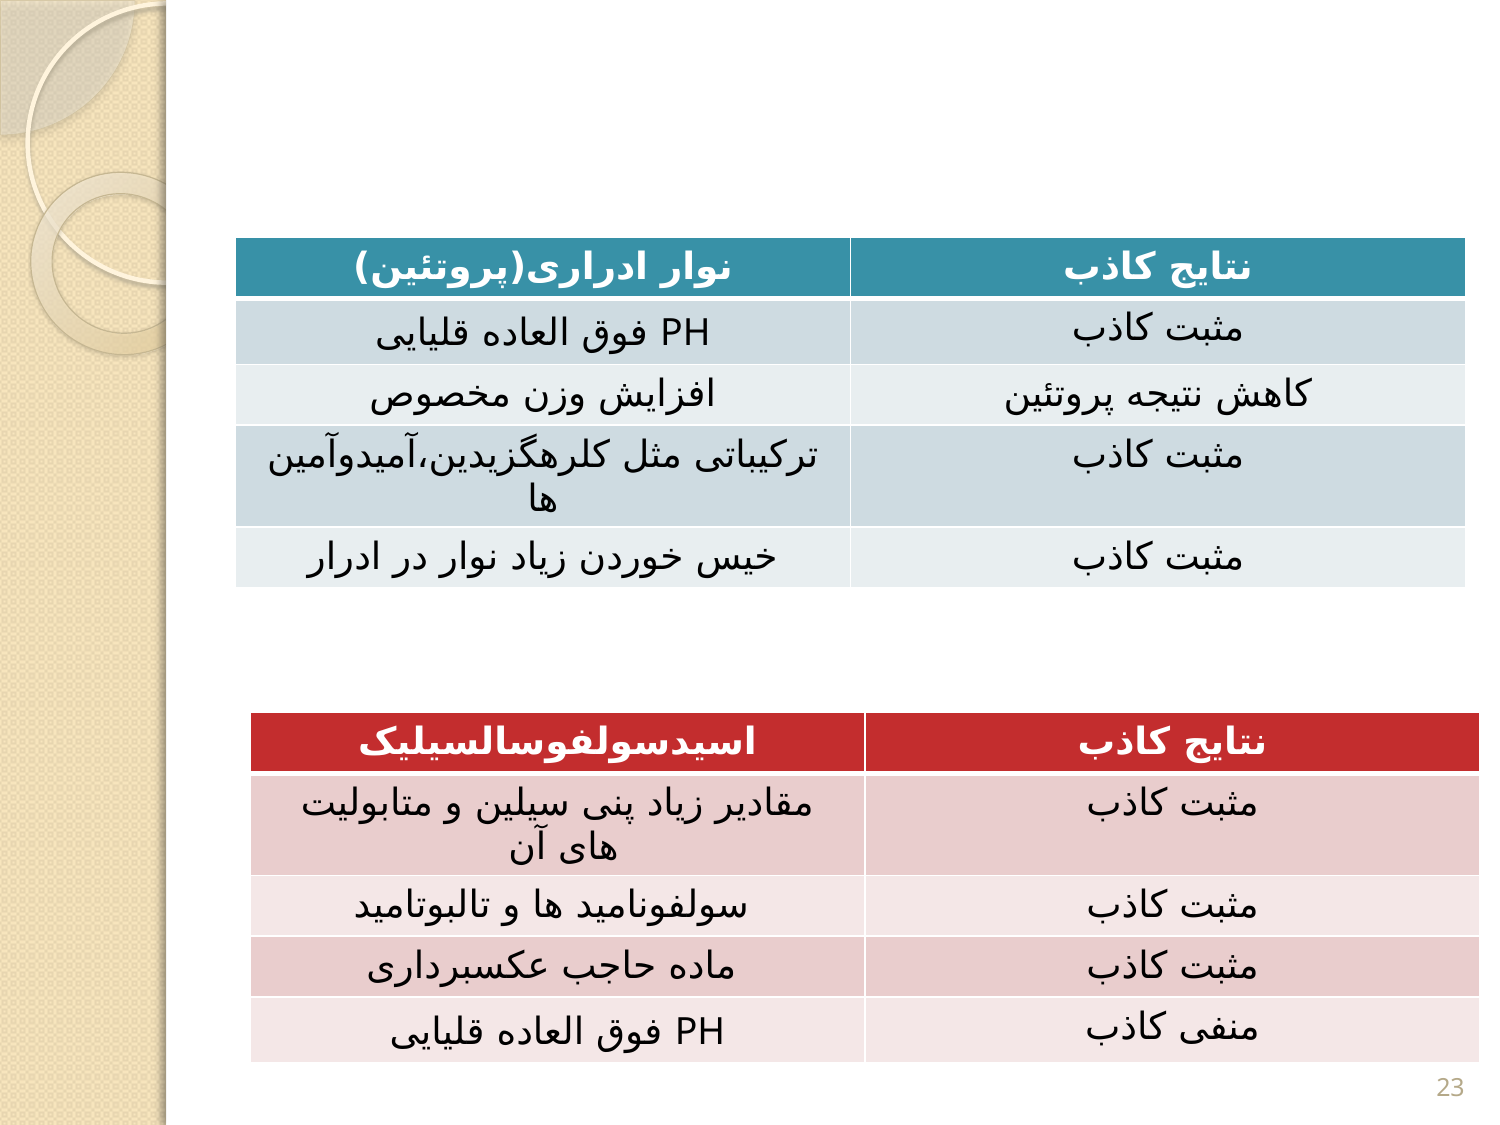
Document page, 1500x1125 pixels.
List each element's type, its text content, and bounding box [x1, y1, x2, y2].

table_cell مثبت کاذب [866, 937, 1479, 996]
table_cell ماده حاجب عکسبرداری [251, 937, 864, 996]
table_cell فوق العاده قلیایی PH [236, 301, 850, 364]
table_header اسیدسولفوسالسیلیک [251, 713, 864, 771]
table_cell خیس خوردن زیاد نوار در ادرار [236, 528, 850, 587]
table_cell مثبت کاذب [851, 301, 1465, 364]
table_cell مثبت کاذب [866, 876, 1479, 935]
table_cell مثبت کاذب [851, 426, 1465, 526]
table_header نتایج کاذب [851, 238, 1465, 296]
table_cell کاهش نتیجه پروتئین [851, 365, 1465, 424]
table_header نتایج کاذب [866, 713, 1479, 771]
table_cell فوق العاده قلیایی PH [251, 998, 864, 1062]
table_cell منفی کاذب [866, 998, 1479, 1062]
table_cell سولفونامید ها و تالبوتامید [251, 876, 864, 935]
table_cell مثبت کاذب [866, 776, 1479, 875]
table_cell مثبت کاذب [851, 528, 1465, 587]
table_cell ترکیباتی مثل کلرهگزیدین،آمیدوآمین ها [236, 426, 850, 526]
table_cell افزایش وزن مخصوص [236, 365, 850, 424]
table_cell مقادیر زیاد پنی سیلین و متابولیت های آن [251, 776, 864, 875]
slide_number 23 [1413, 1034, 1488, 1113]
table_header نوار ادراری(پروتئین) [236, 238, 850, 296]
